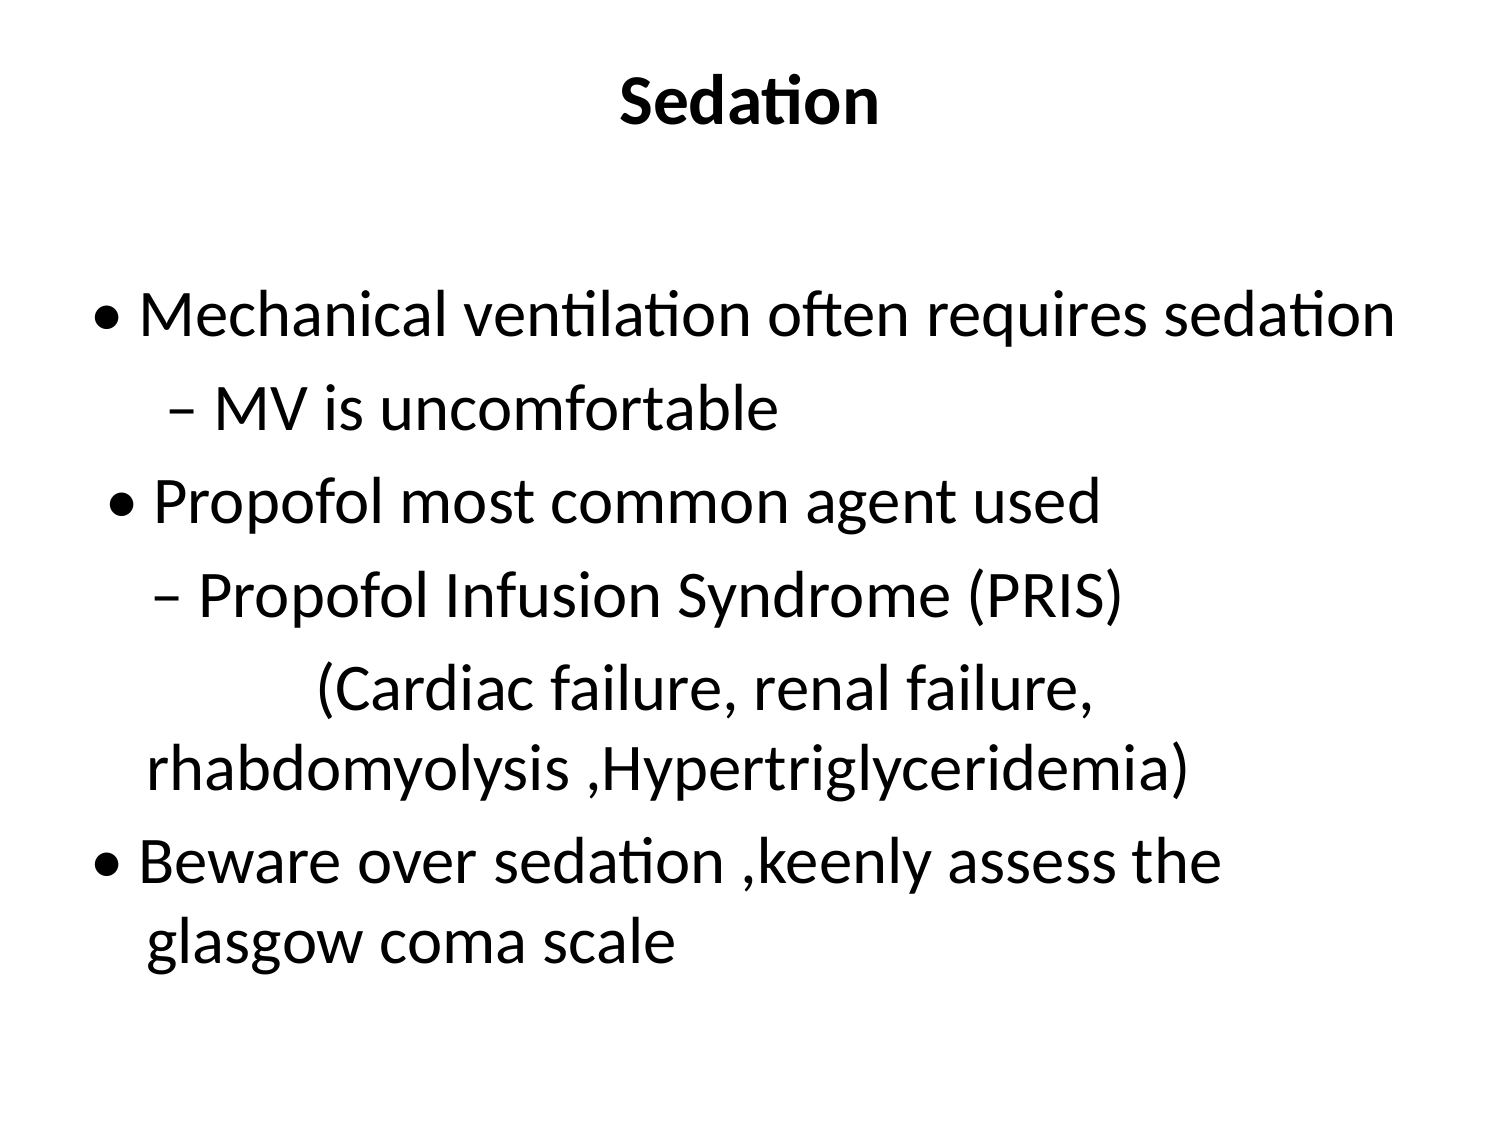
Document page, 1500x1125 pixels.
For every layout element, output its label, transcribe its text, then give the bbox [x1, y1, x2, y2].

title Sedation [75, 45, 1425, 233]
list • Mechanical ventilation often requires sedation – MV is uncomfortable • Propofol most common agent used – Propofol Infusion Syndrome (PRIS) (Cardiac failure, renal failure, rhabdomyolysis ,Hypertriglyceridemia) • Beware over sedation ,keenly assess the glasgow coma scale [75, 262, 1425, 1005]
